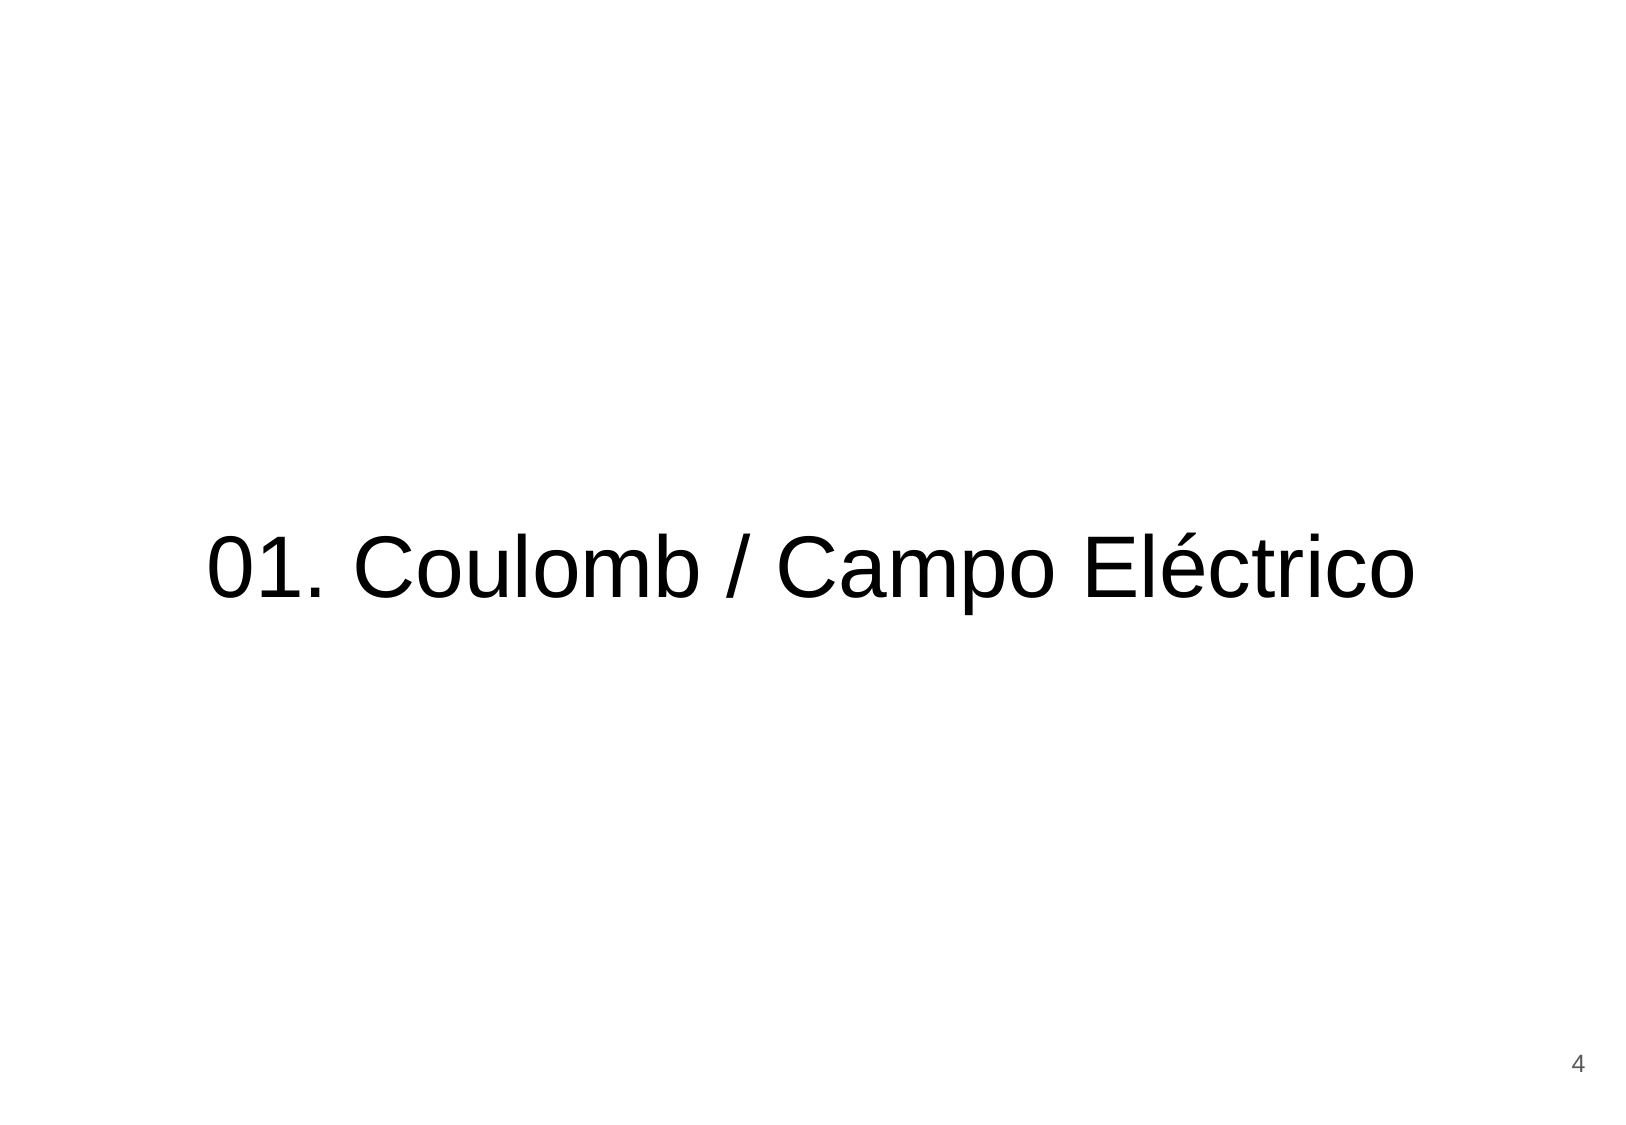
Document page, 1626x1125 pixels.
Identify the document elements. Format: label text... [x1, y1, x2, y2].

title 01. Coulomb / Campo Eléctrico [55, 470, 1570, 655]
slide_number ‹#› [1505, 1019, 1604, 1106]
